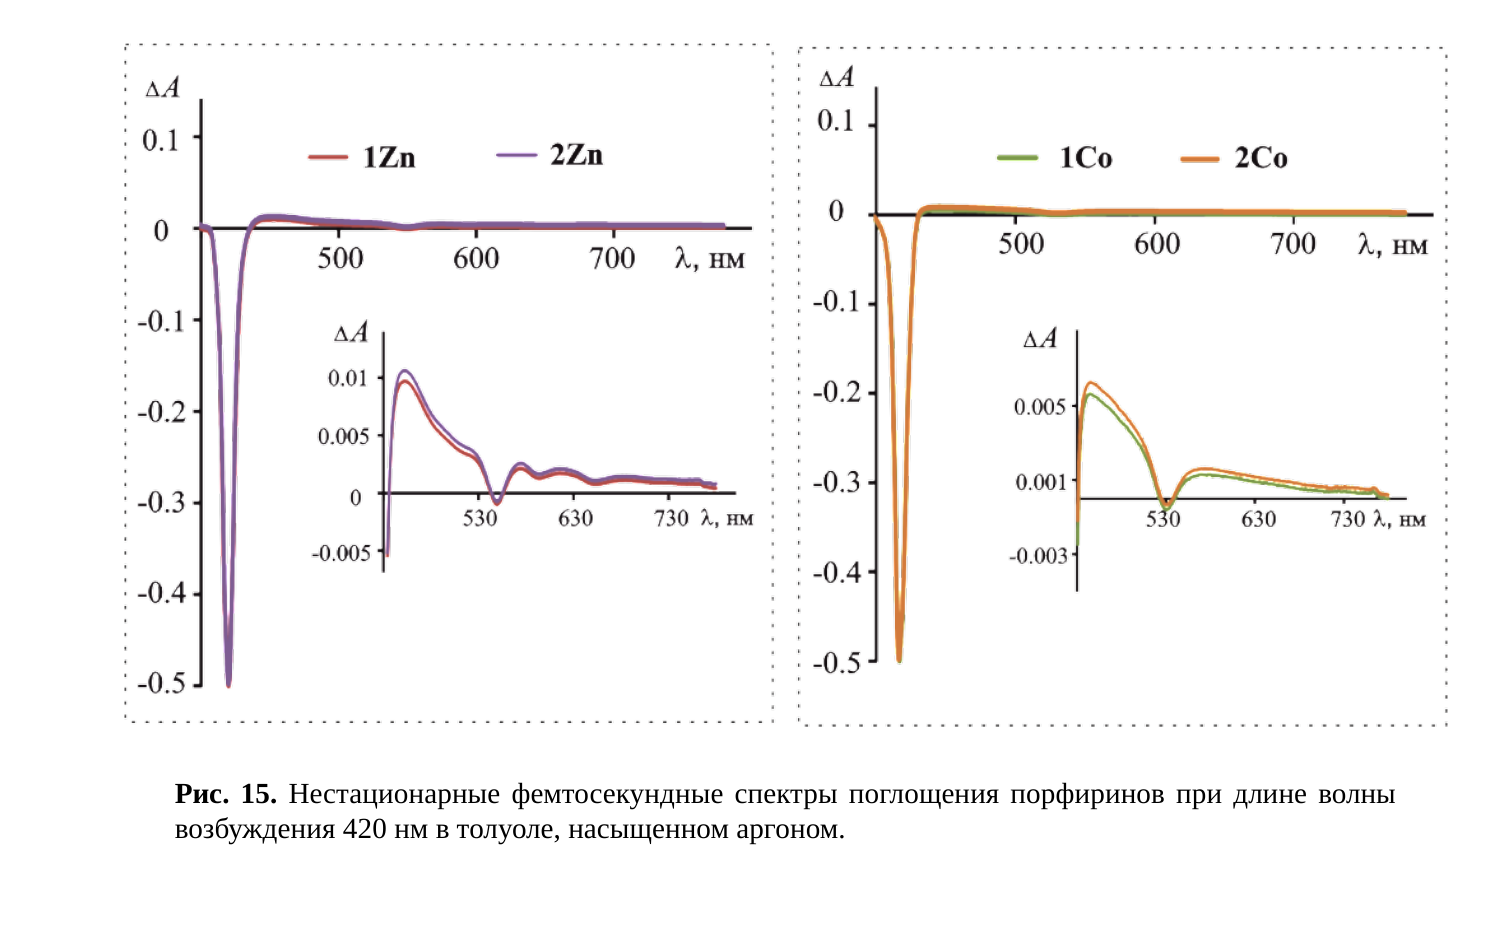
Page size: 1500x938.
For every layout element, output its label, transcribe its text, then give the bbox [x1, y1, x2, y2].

picture [124, 43, 1448, 728]
text_box Рис. 15. Нестационарные фемтосекундные спектры поглощения порфиринов при длине волны возбуждения 420 нм в толуоле, насыщенном аргоном. [160, 767, 1413, 852]
